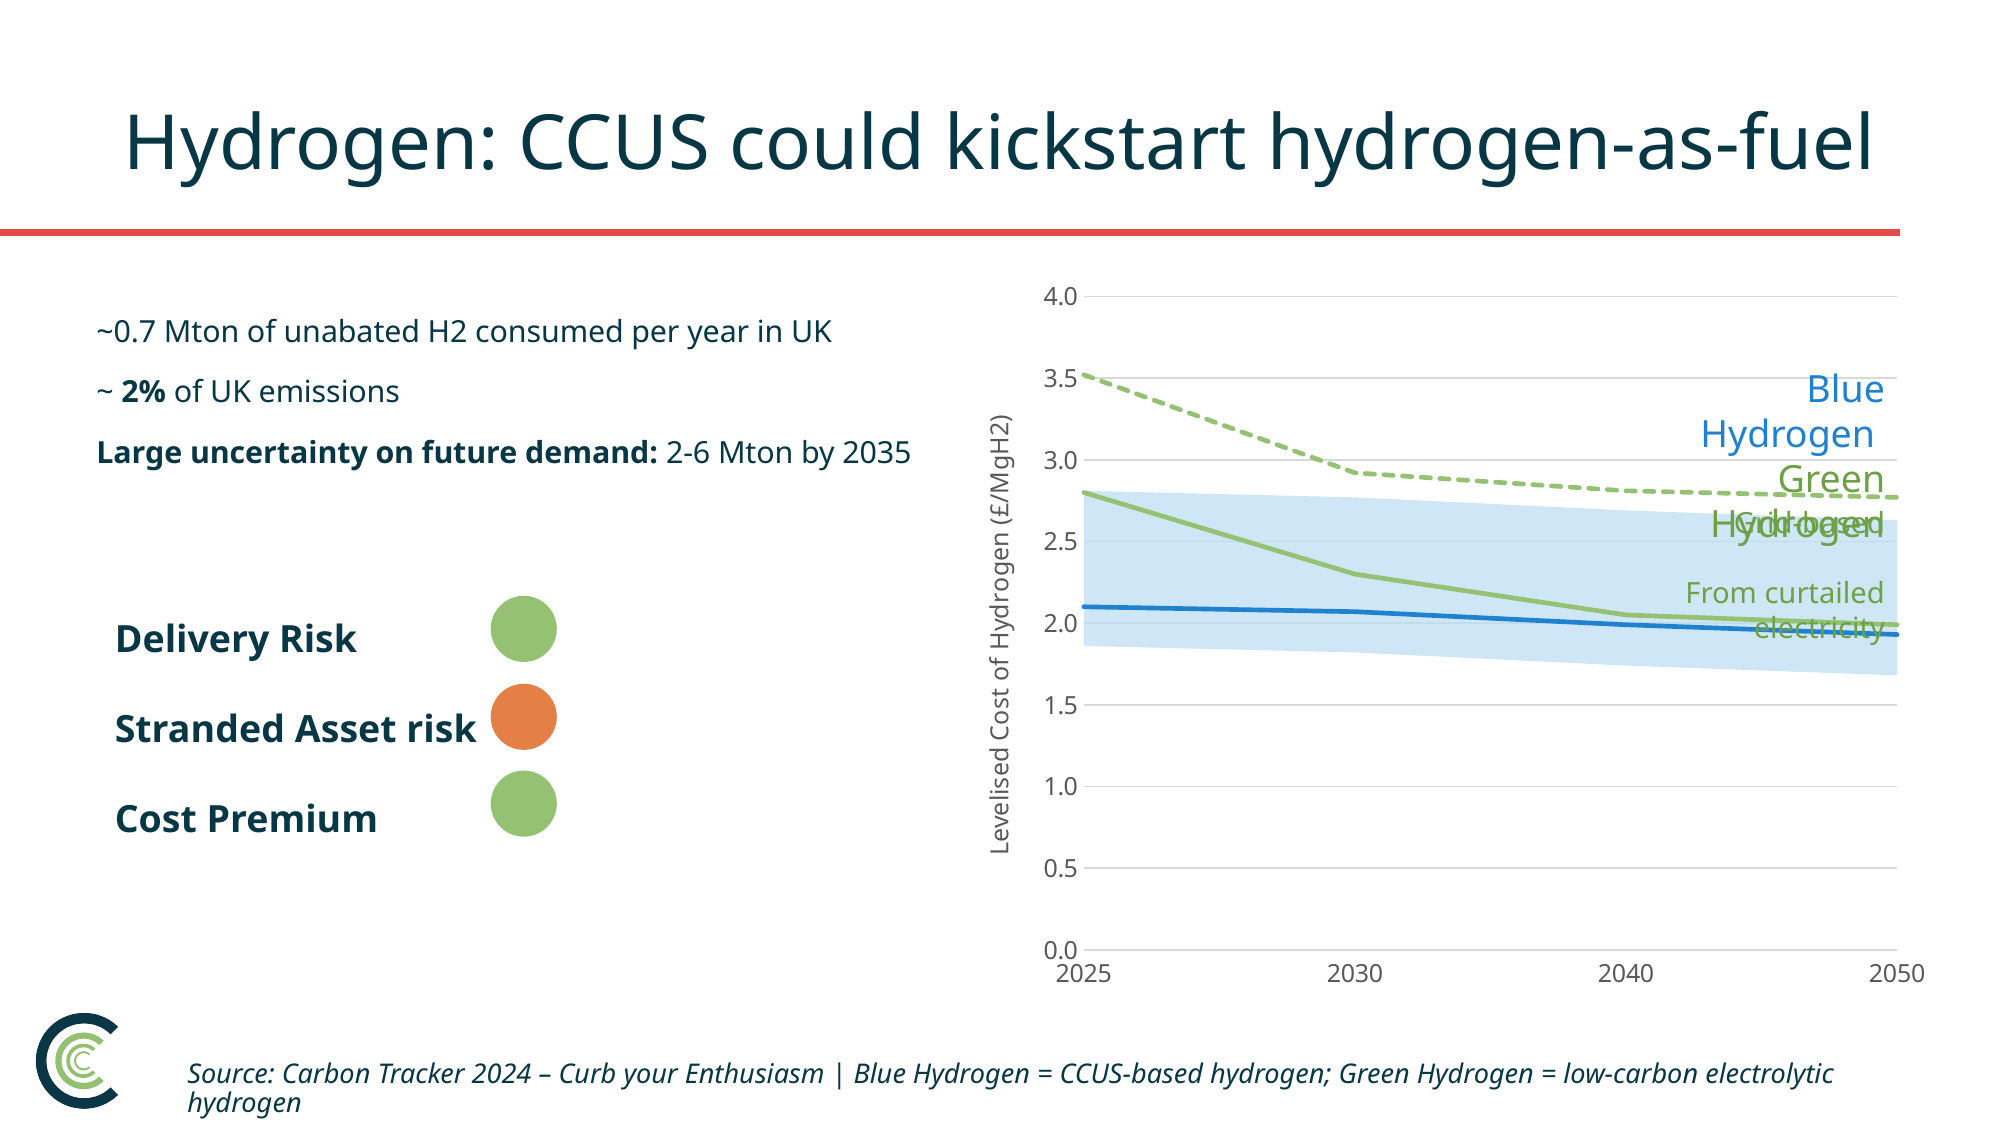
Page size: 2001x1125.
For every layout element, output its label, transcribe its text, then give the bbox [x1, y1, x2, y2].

picture [1, 976, 167, 1125]
text_box [529, 768, 559, 839]
chart [947, 264, 1946, 1006]
list ~0.7 Mton of unabated H2 consumed per year in UK ~ 2% of UK emissions Large uncertainty on future demand: 2-6 Mton by 2035 [81, 286, 930, 518]
text_box Delivery Risk Stranded Asset risk Cost Premium [99, 562, 529, 848]
title Hydrogen: CCUS could kickstart hydrogen-as-fuel [99, 45, 1900, 233]
text_box [529, 594, 559, 664]
text_box Source: Carbon Tracker 2024 – Curb your Enthusiasm | Blue Hydrogen = CCUS-based hydrogen; Green Hydrogen = low-carbon electrolytic hydrogen [172, 1052, 1946, 1093]
text_box [529, 682, 559, 752]
